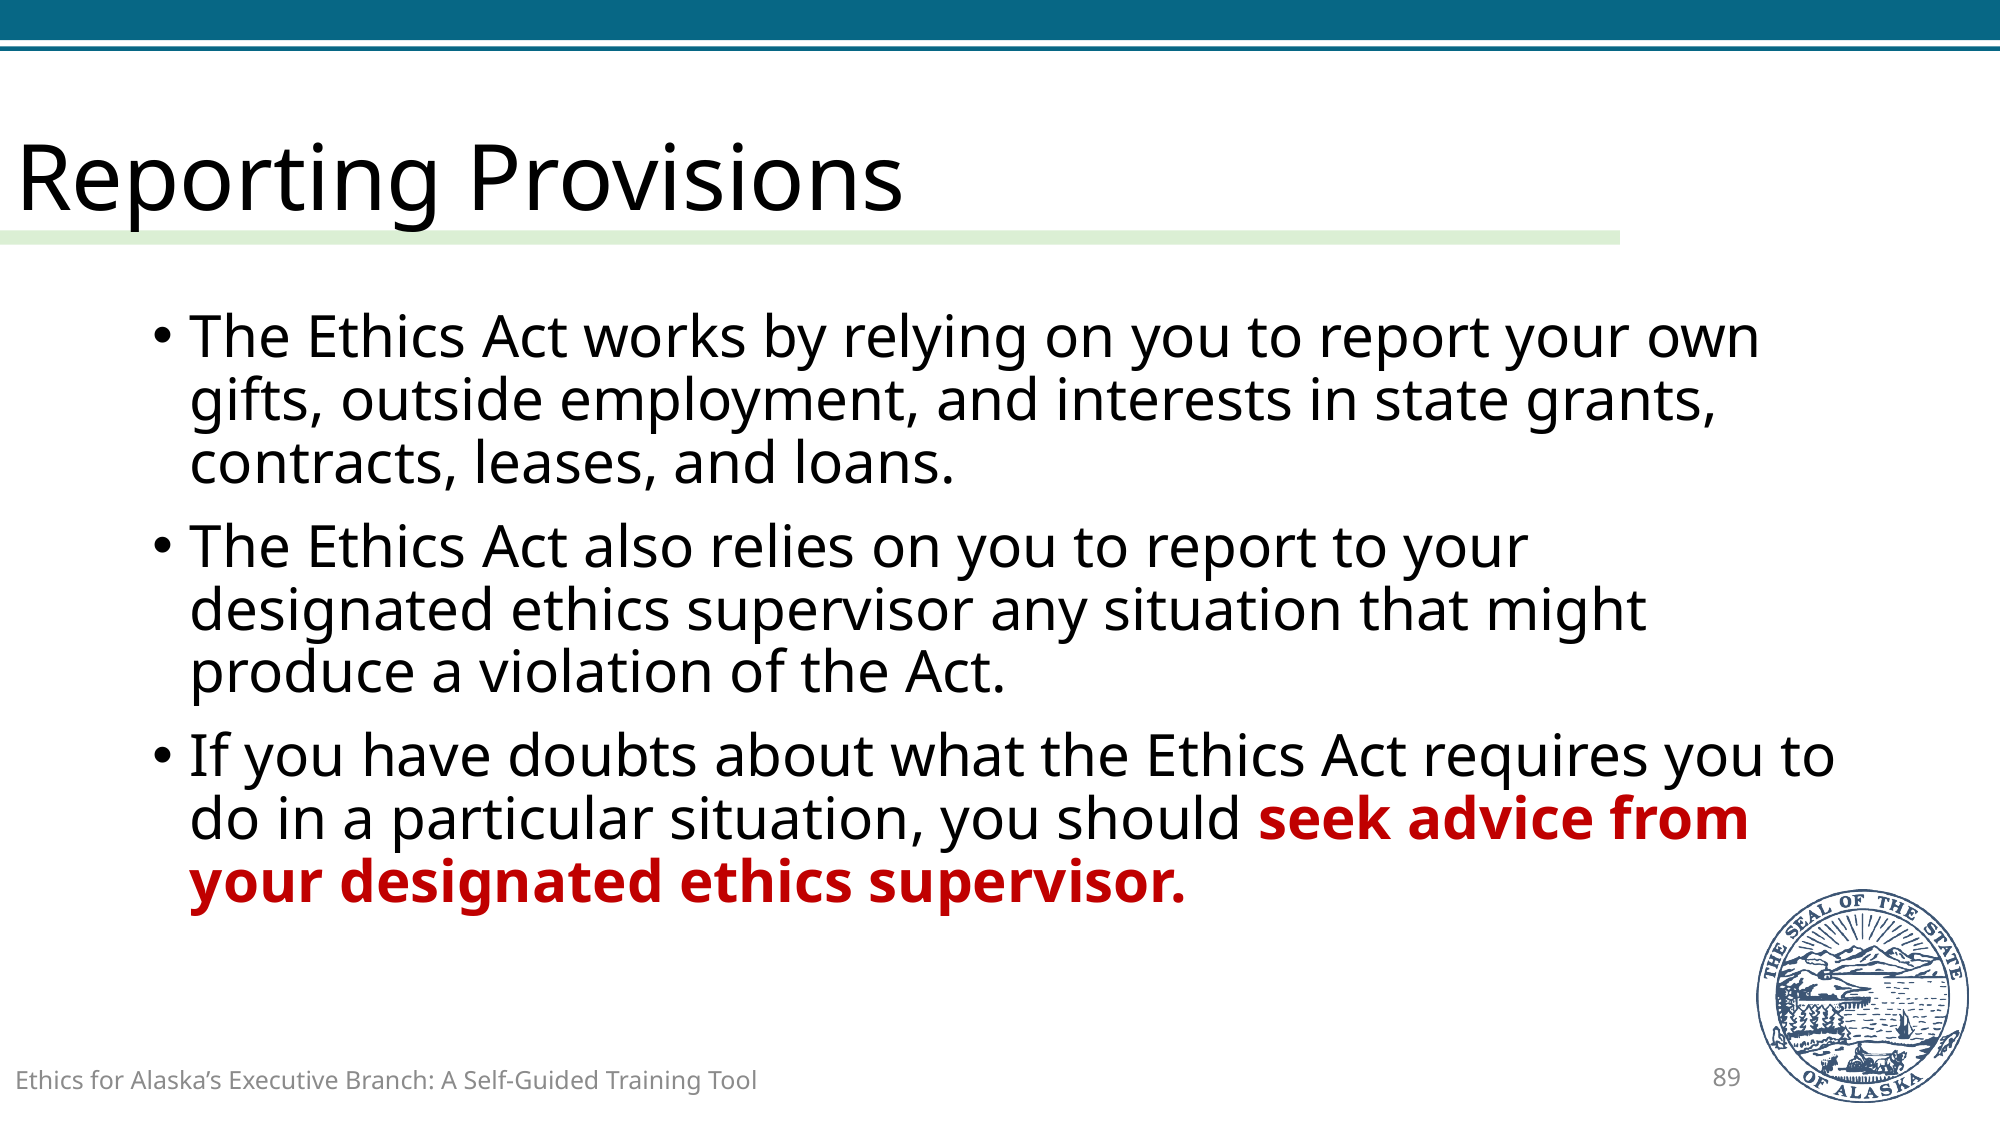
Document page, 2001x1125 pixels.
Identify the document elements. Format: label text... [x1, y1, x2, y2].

picture [1756, 889, 1969, 1103]
list The Ethics Act works by relying on you to report your own gifts, outside employment, and interests in state grants, contracts, leases, and loans. The Ethics Act also relies on you to report to your designated ethics supervisor any situation that might produce a violation of the Act. If you have doubts about what the Ethics Act requires you to do in a particular situation, you should seek advice from your designated ethics supervisor. [137, 299, 1863, 1014]
footer Ethics for Alaska’s Executive Branch: A Self-Guided Training Tool [0, 1042, 1338, 1103]
slide_number 89 [1373, 1042, 1757, 1103]
title Reporting Provisions [0, 124, 2000, 286]
